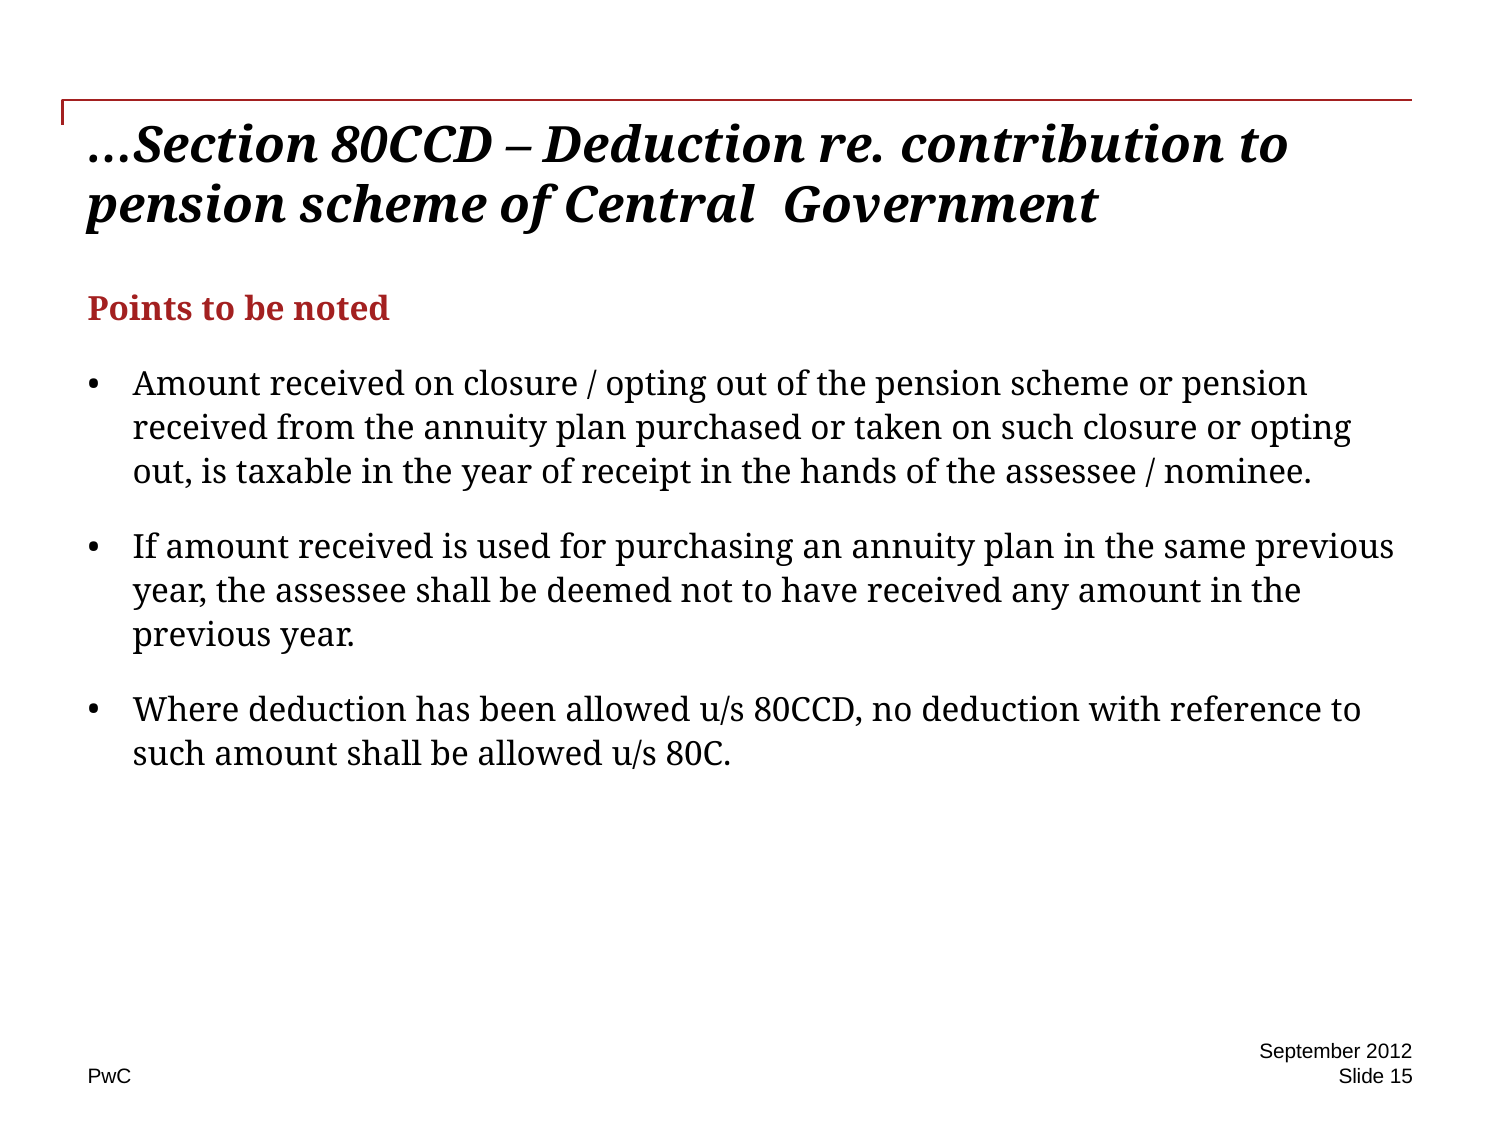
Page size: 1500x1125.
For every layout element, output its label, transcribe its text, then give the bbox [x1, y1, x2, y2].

slide_number Slide 15 [1162, 1063, 1413, 1088]
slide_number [1162, 1037, 1413, 1063]
list Points to be noted Amount received on closure / opting out of the pension scheme or pension received from the annuity plan purchased or taken on such closure or opting out, is taxable in the year of receipt in the hands of the assessee / nominee. If amount received is used for purchasing an annuity plan in the same previous year, the assessee shall be deemed not to have received any amount in the previous year. Where deduction has been allowed u/s 80CCD, no deduction with reference to such amount shall be allowed u/s 80C. [87, 287, 1413, 1013]
title …Section 80CCD – Deduction re. contribution to pension scheme of Central Government [87, 112, 1413, 263]
